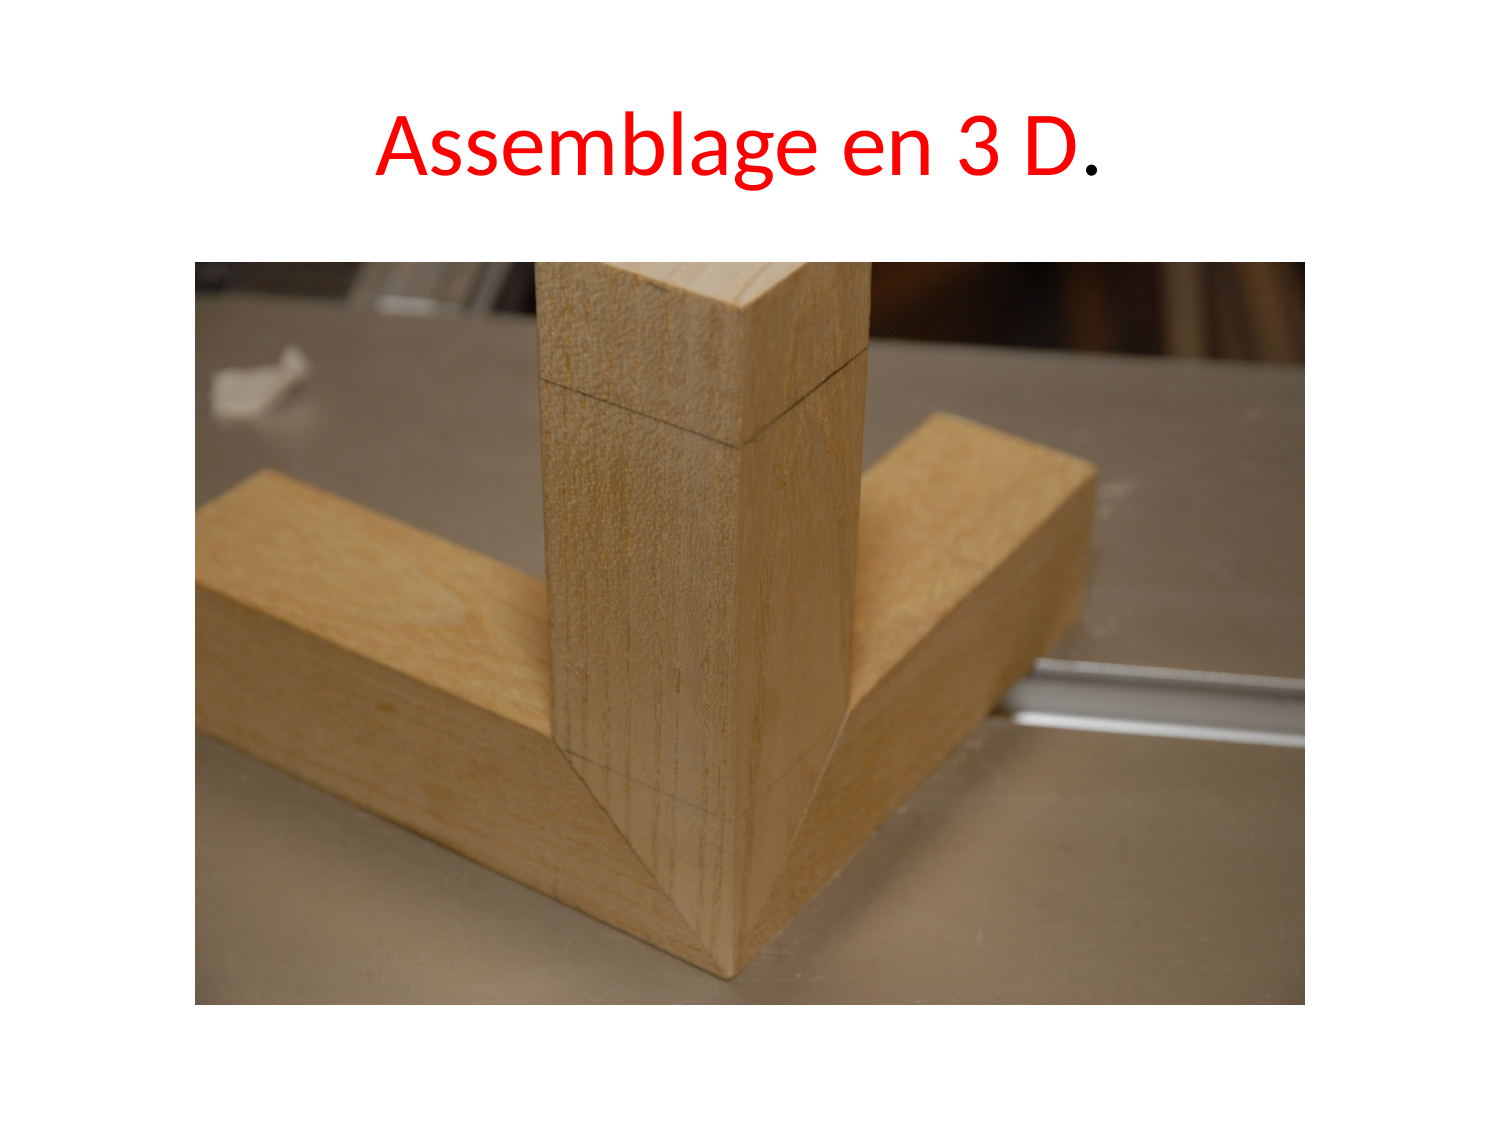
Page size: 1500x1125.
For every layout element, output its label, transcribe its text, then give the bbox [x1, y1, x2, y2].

title Assemblage en 3 D. [75, 45, 1425, 233]
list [195, 262, 1305, 1006]
